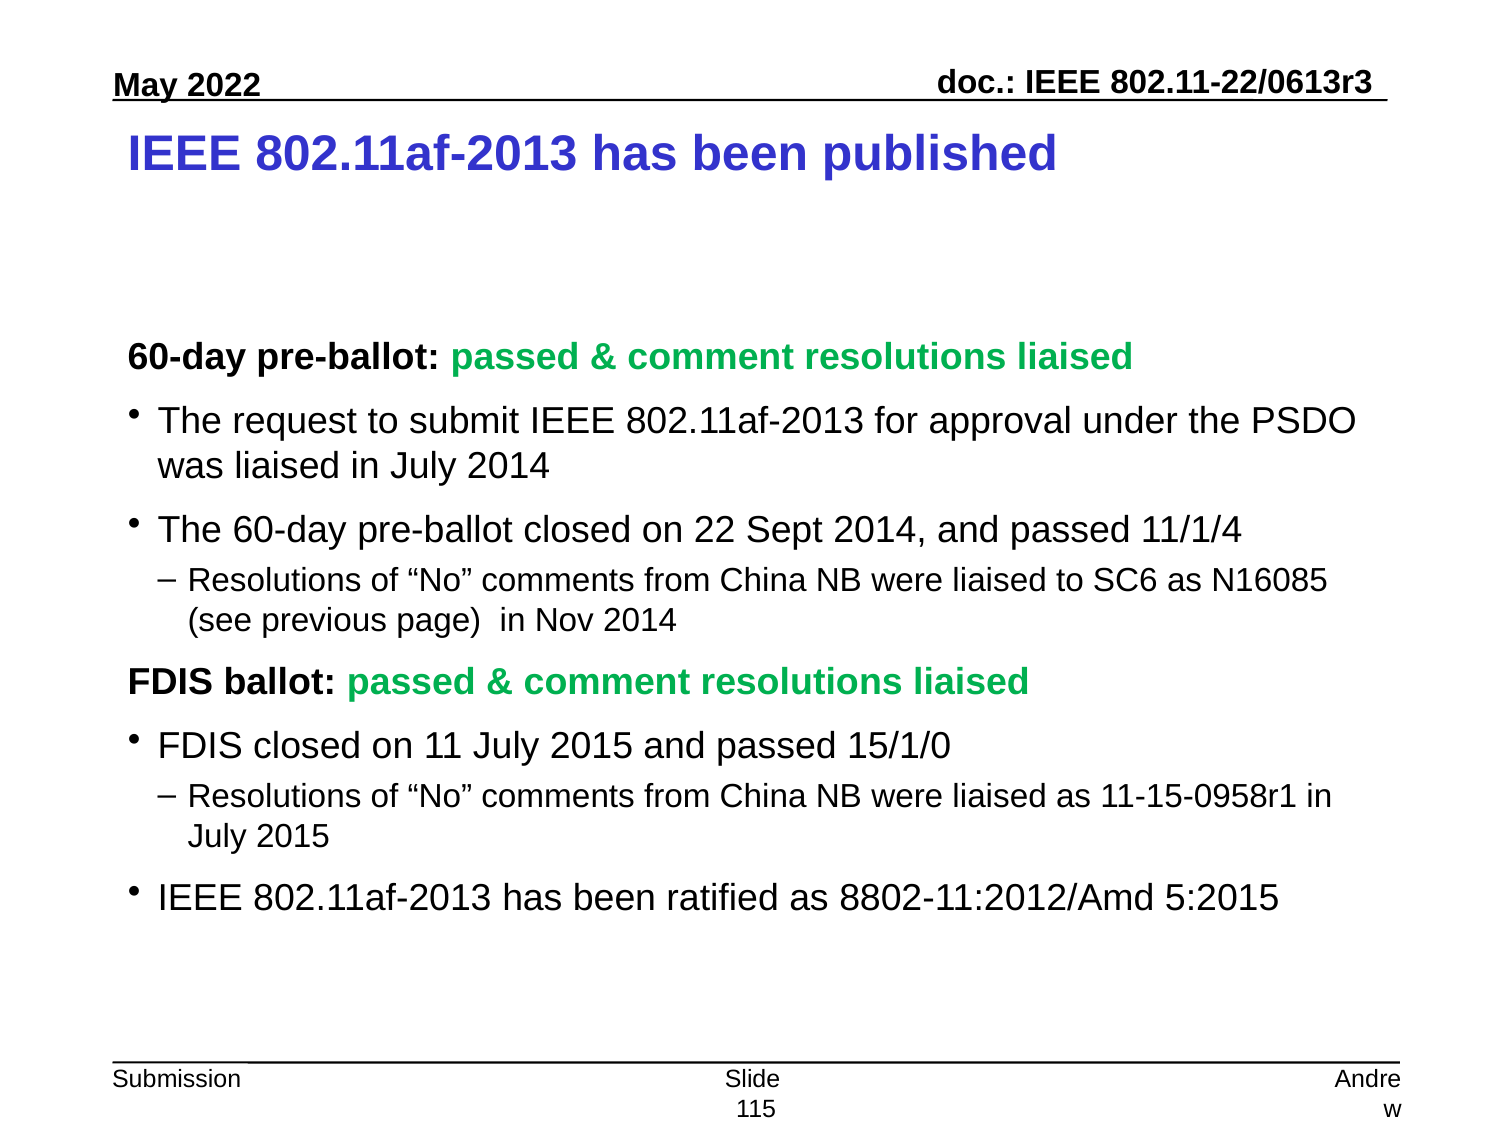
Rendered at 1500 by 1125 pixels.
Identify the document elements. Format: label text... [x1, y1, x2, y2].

title IEEE 802.11af-2013 has been published [112, 112, 1475, 288]
slide_number Slide 115 [709, 1061, 803, 1093]
list 60-day pre-ballot: passed & comment resolutions liaised The request to submit IEEE 802.11af-2013 for approval under the PSDO was liaised in July 2014 The 60-day pre-ballot closed on 22 Sept 2014, and passed 11/1/4 Resolutions of “No” comments from China NB were liaised to SC6 as N16085 (see previous page) in Nov 2014 FDIS ballot: passed & comment resolutions liaised FDIS closed on 11 July 2015 and passed 15/1/0 Resolutions of “No” comments from China NB were liaised as 11-15-0958r1 in July 2015 IEEE 802.11af-2013 has been ratified as 8802-11:2012/Amd 5:2015 [112, 324, 1388, 1000]
footer Andrew Myles, Cisco [1320, 1061, 1402, 1093]
